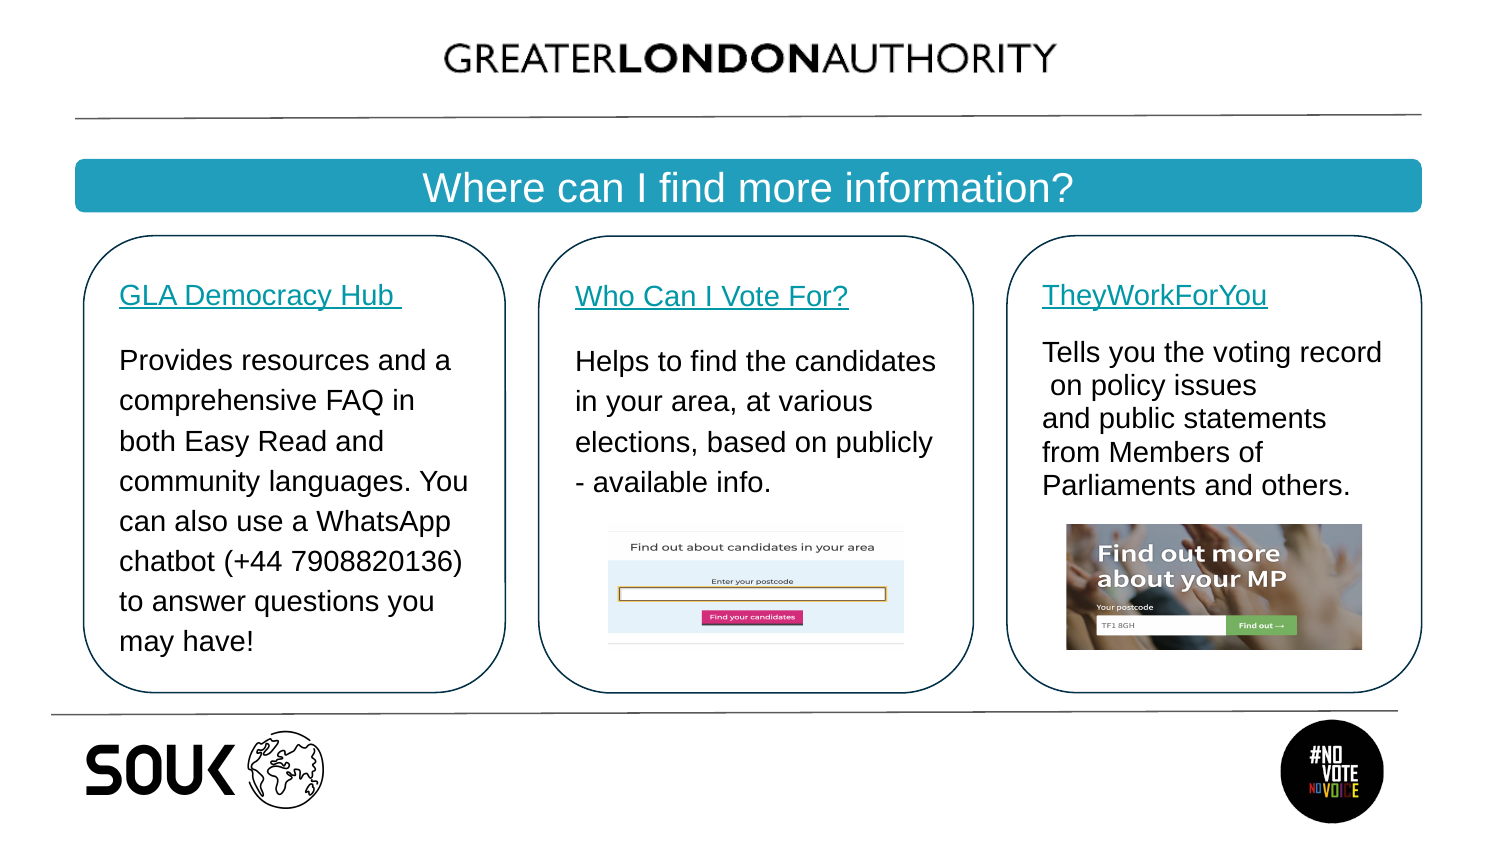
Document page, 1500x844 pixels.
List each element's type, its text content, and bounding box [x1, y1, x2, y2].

picture [436, 34, 1064, 82]
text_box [50, 710, 1399, 715]
text_box TheyWorkForYou Tells you the voting record on policy issues and public statements from Members of Parliaments and others. [1006, 235, 1422, 693]
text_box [74, 114, 1422, 119]
picture [1066, 524, 1363, 650]
text_box Where can I find more information? [75, 158, 1422, 213]
picture [83, 728, 327, 812]
text_box Who Can I Vote For? Helps to find the candidates in your area, at various elections, based on publicly - available info. [538, 236, 974, 693]
picture [1231, 679, 1390, 691]
picture [1231, 679, 1432, 844]
picture [607, 521, 905, 653]
text_box GLA Democracy Hub Provides resources and a comprehensive FAQ in both Easy Read and community languages. You can also use a WhatsApp chatbot (+44 7908820136) to answer questions you may have! [83, 235, 506, 693]
